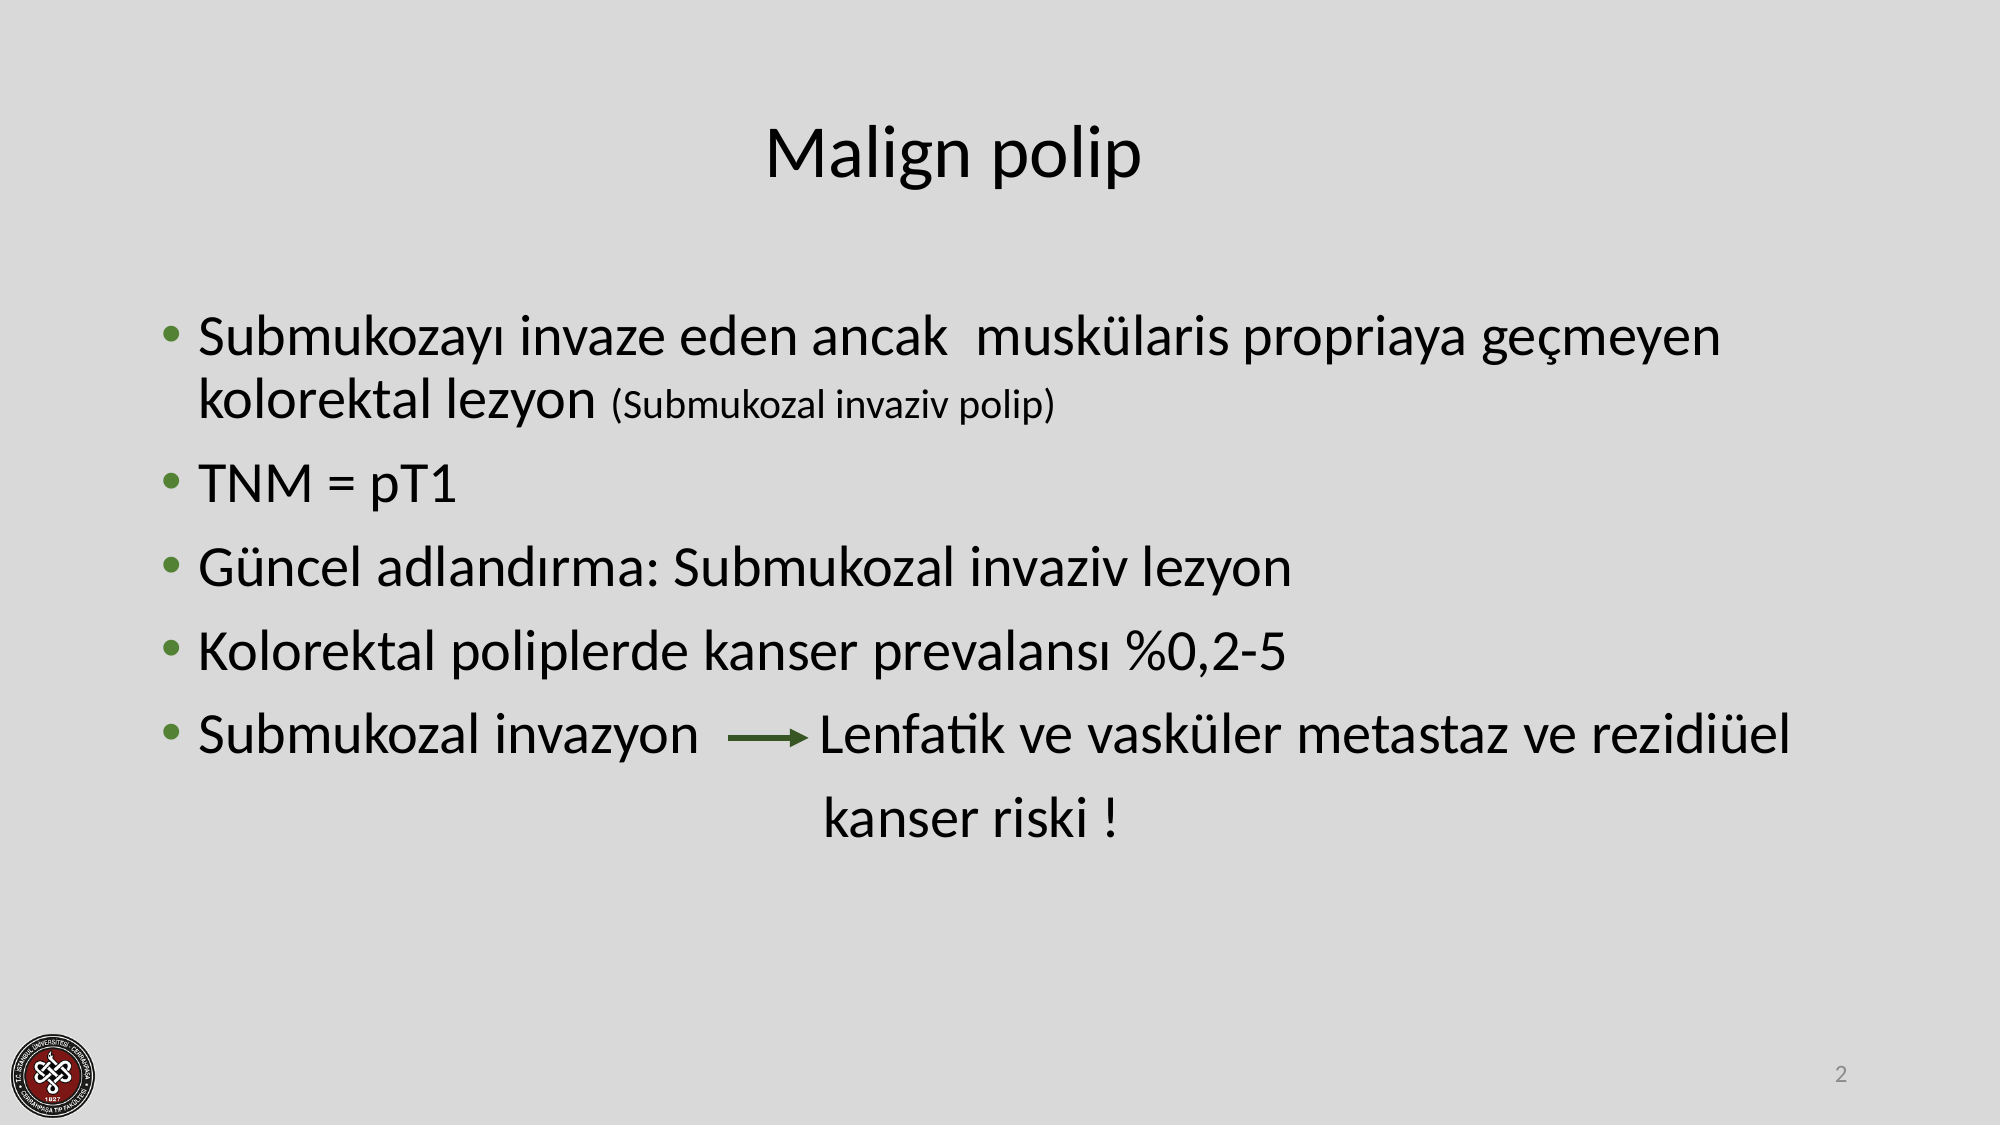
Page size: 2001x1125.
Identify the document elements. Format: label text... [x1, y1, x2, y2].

title Malign polip [351, 48, 1556, 259]
picture [8, 1033, 97, 1119]
slide_number 2 [1412, 1042, 1863, 1103]
list Submukozayı invaze eden ancak muskülaris propriaya geçmeyen kolorektal lezyon (Submukozal invaziv polip) TNM = pT1 Güncel adlandırma: Submukozal invaziv lezyon Kolorektal poliplerde kanser prevalansı %0,2-5 Submukozal invazyon Lenfatik ve vasküler metastaz ve rezidiüel kanser riski ! [146, 298, 1872, 1012]
